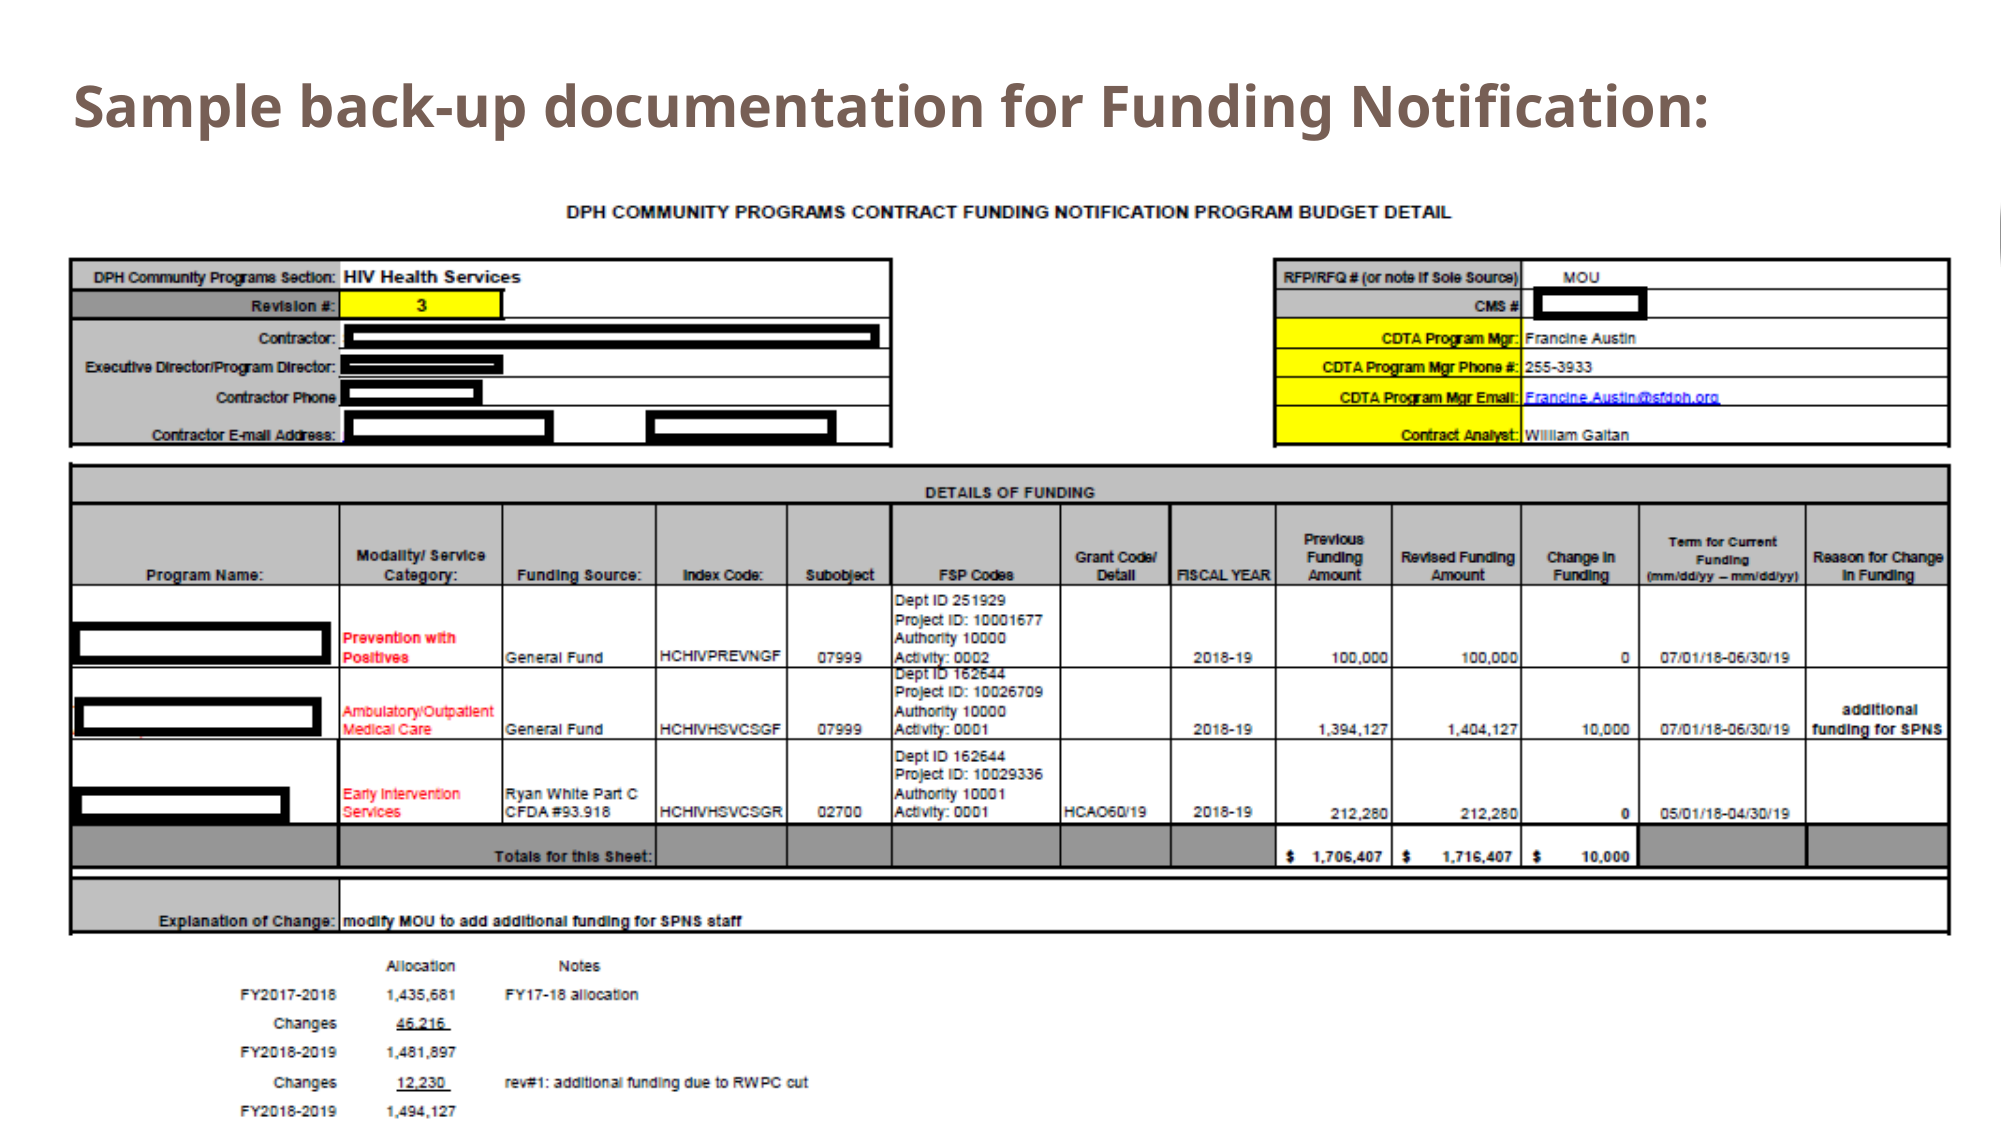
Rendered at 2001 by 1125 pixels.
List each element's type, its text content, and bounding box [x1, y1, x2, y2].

picture [0, 190, 2000, 1125]
title Sample back-up documentation for Funding Notification: [58, 61, 1905, 189]
